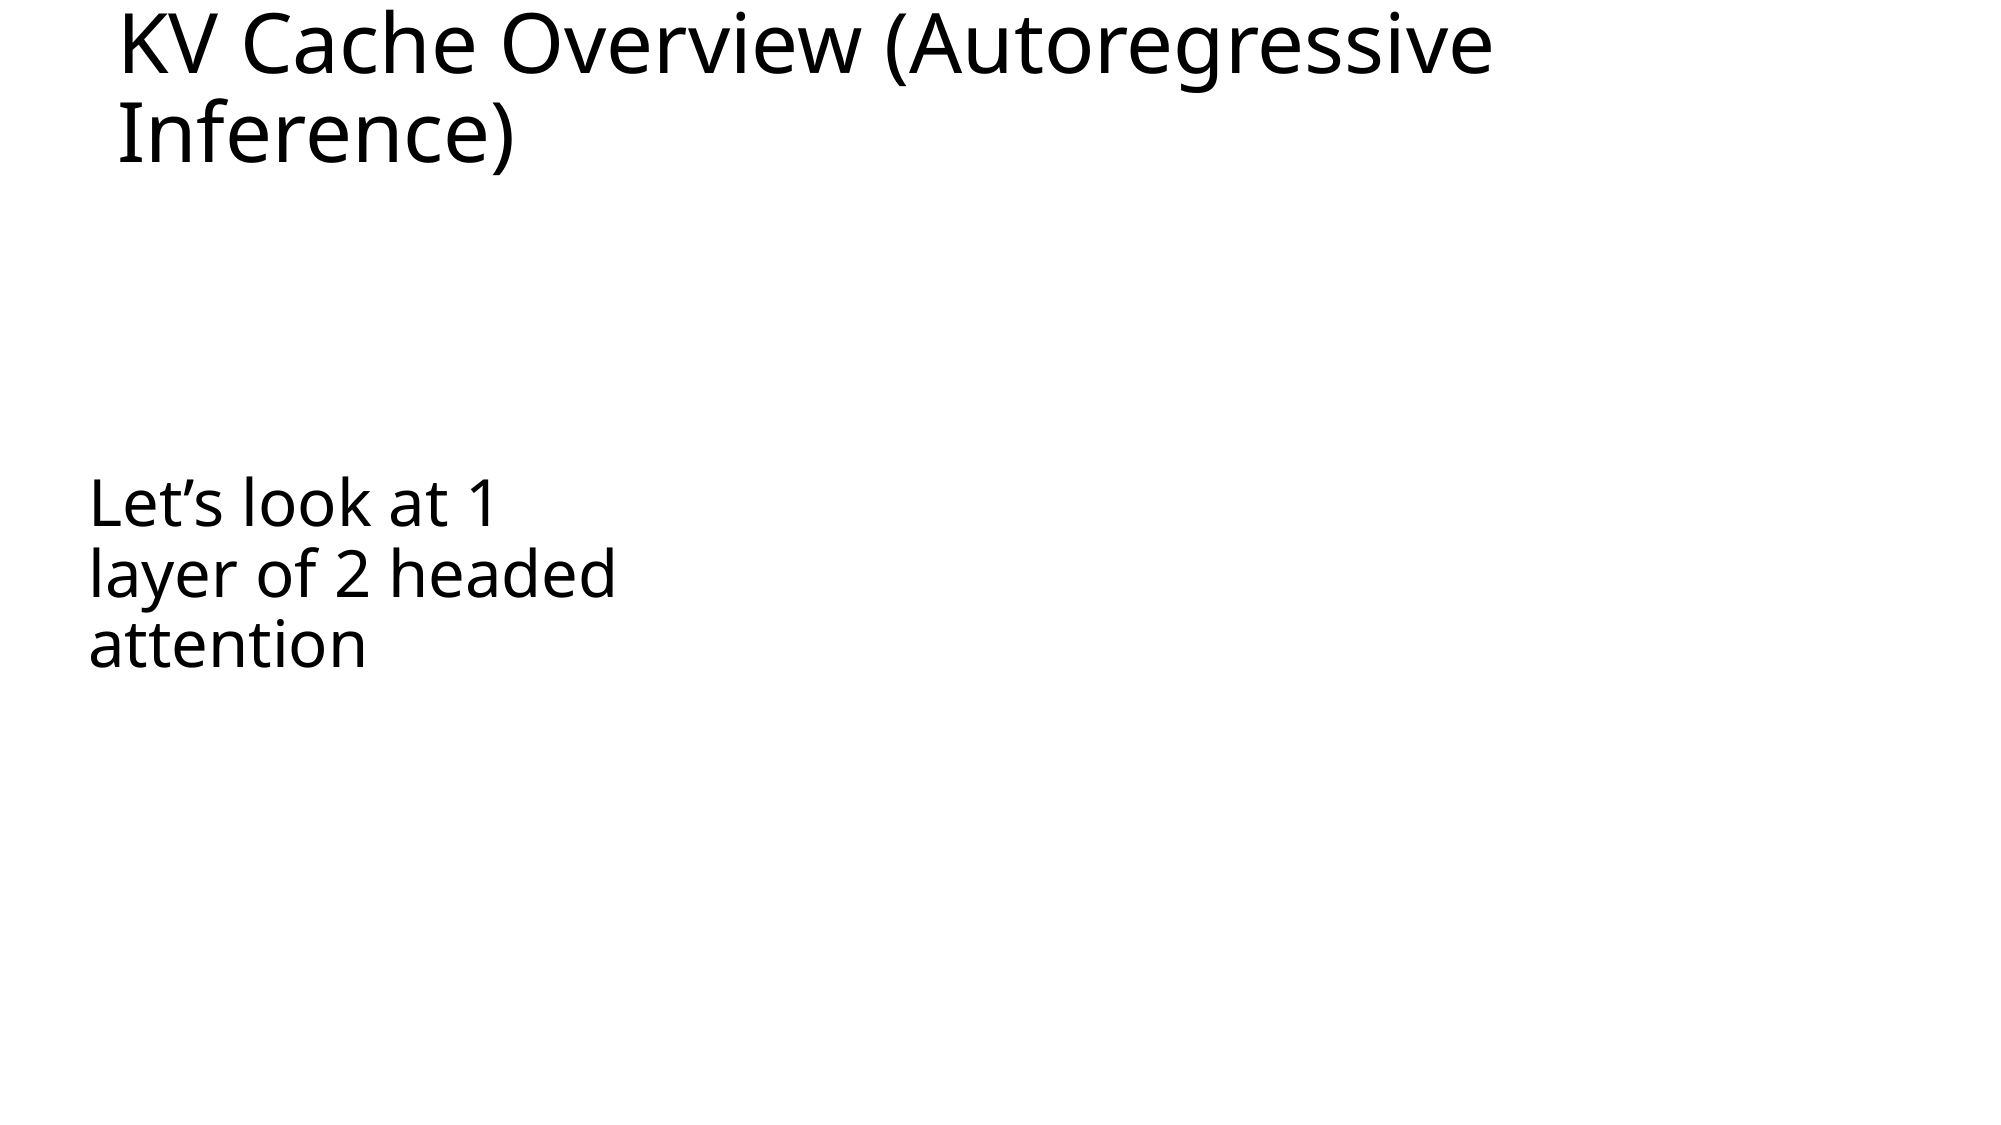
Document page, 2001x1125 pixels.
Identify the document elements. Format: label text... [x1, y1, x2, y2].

text_box KV Cache Overview (Autoregressive Inference) [102, 0, 1828, 200]
title Let’s look at 1 layer of 2 headed attention [73, 432, 641, 720]
